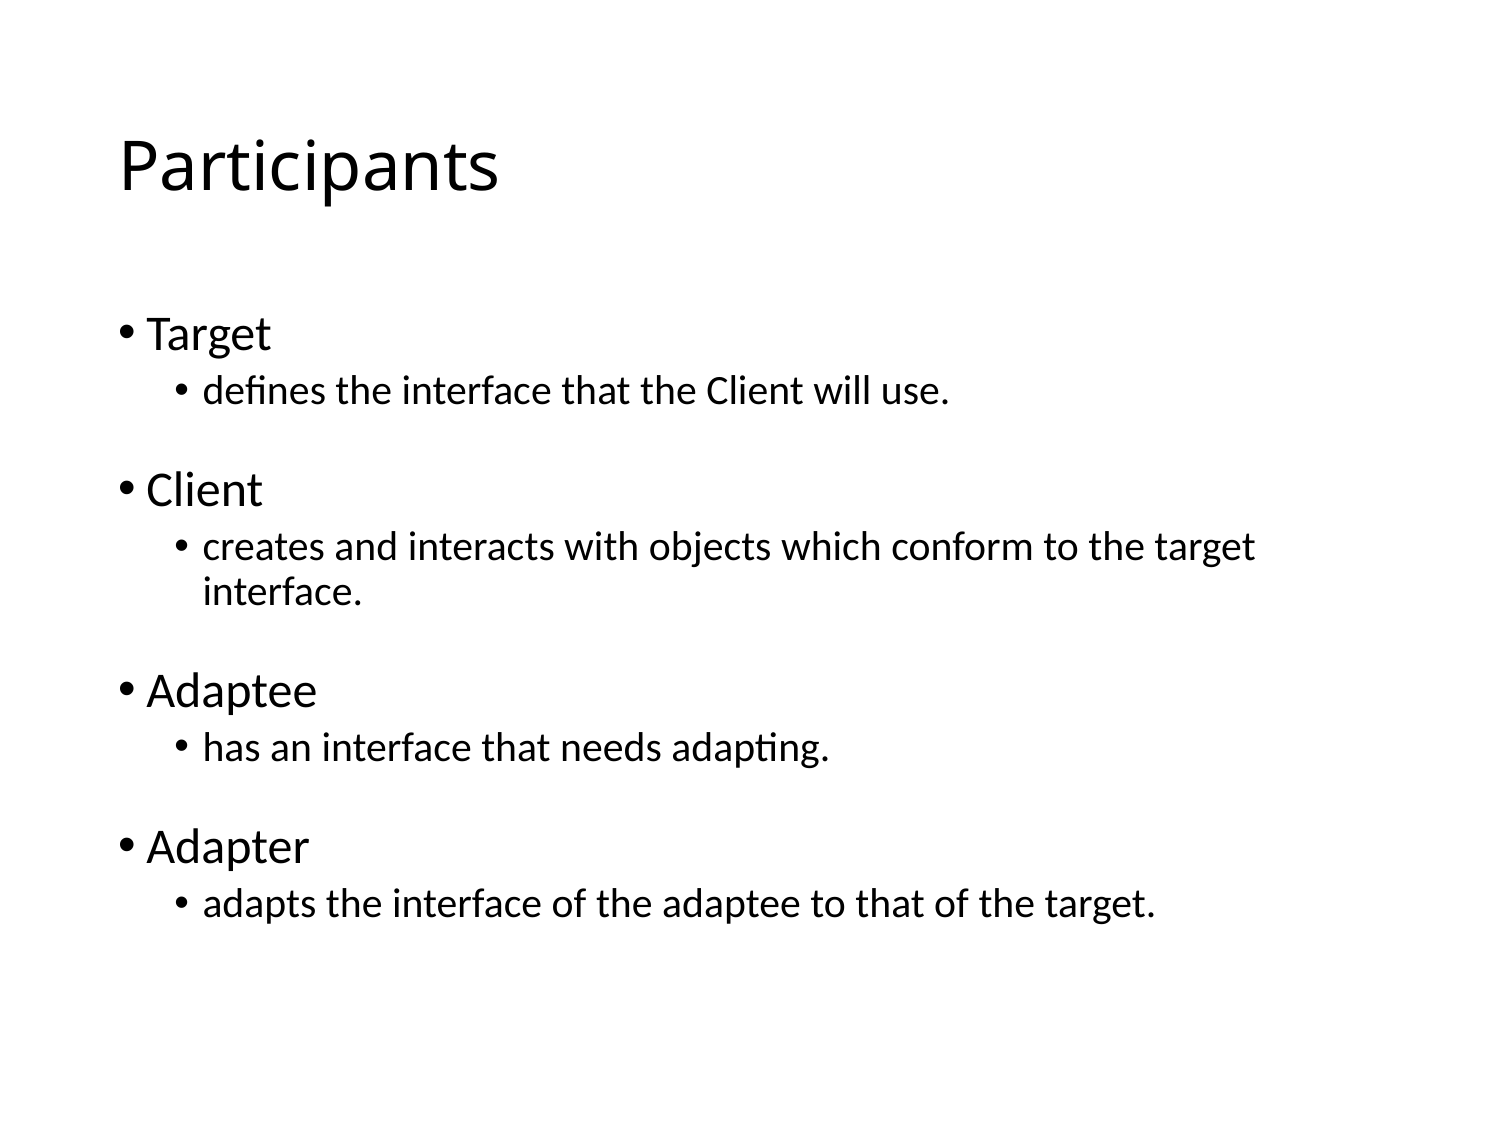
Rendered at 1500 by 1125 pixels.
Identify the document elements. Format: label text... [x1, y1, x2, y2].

title Participants [103, 59, 1397, 278]
list Target defines the interface that the Client will use. Client creates and interacts with objects which conform to the target interface. Adaptee has an interface that needs adapting. Adapter adapts the interface of the adaptee to that of the target. [103, 299, 1397, 1014]
